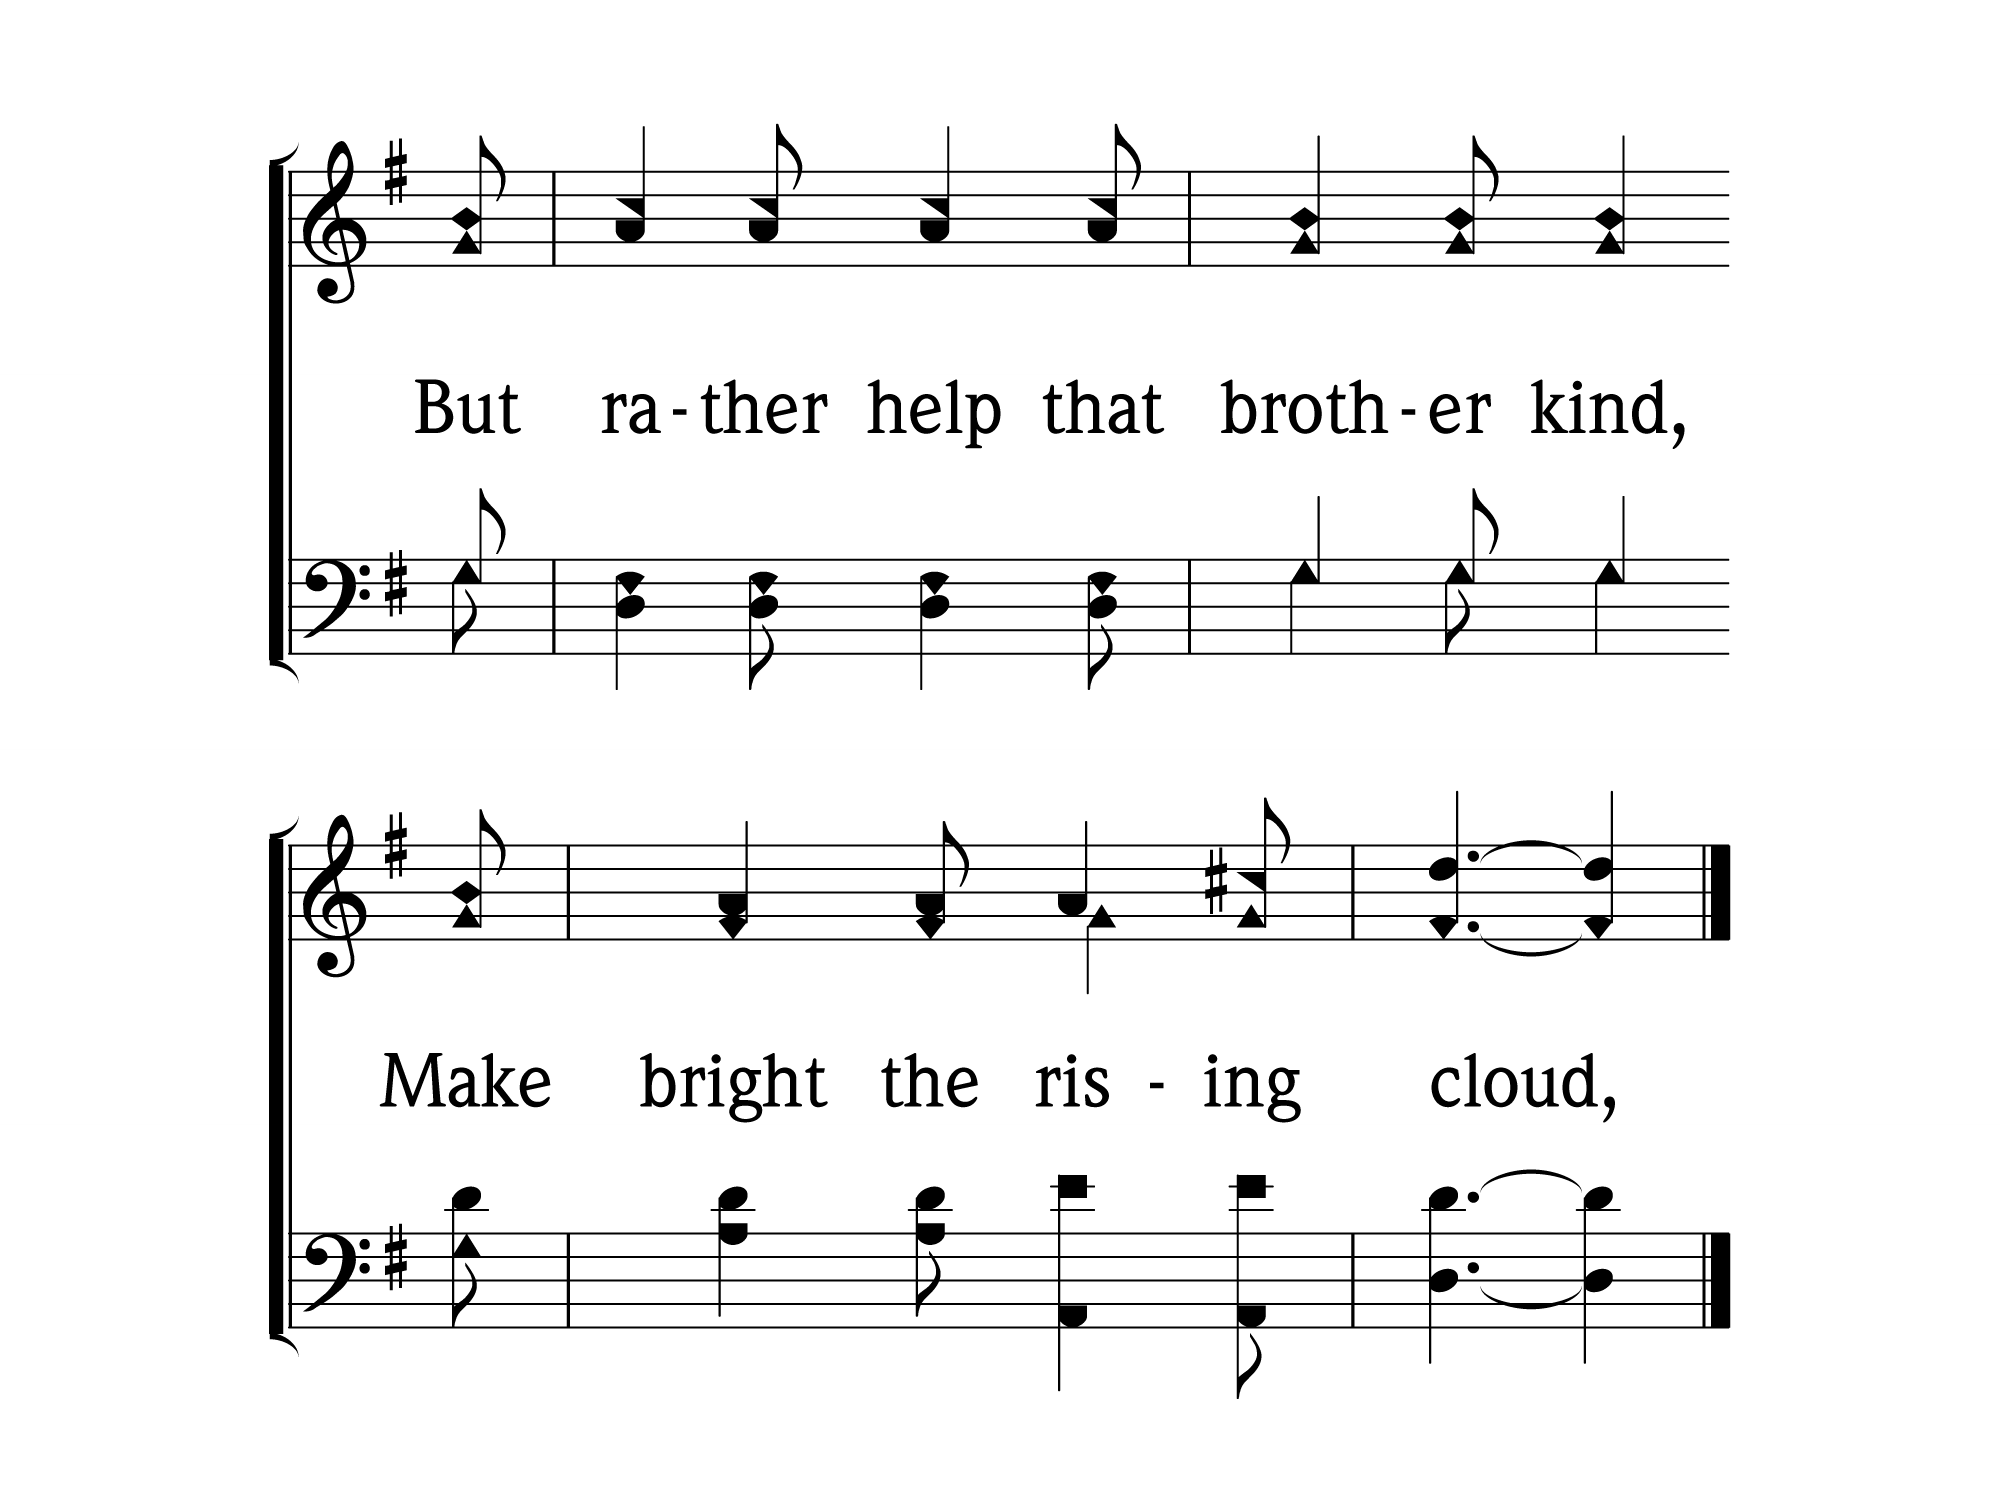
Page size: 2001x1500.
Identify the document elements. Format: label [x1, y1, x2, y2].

text_box [0, 0, 2000, 1500]
